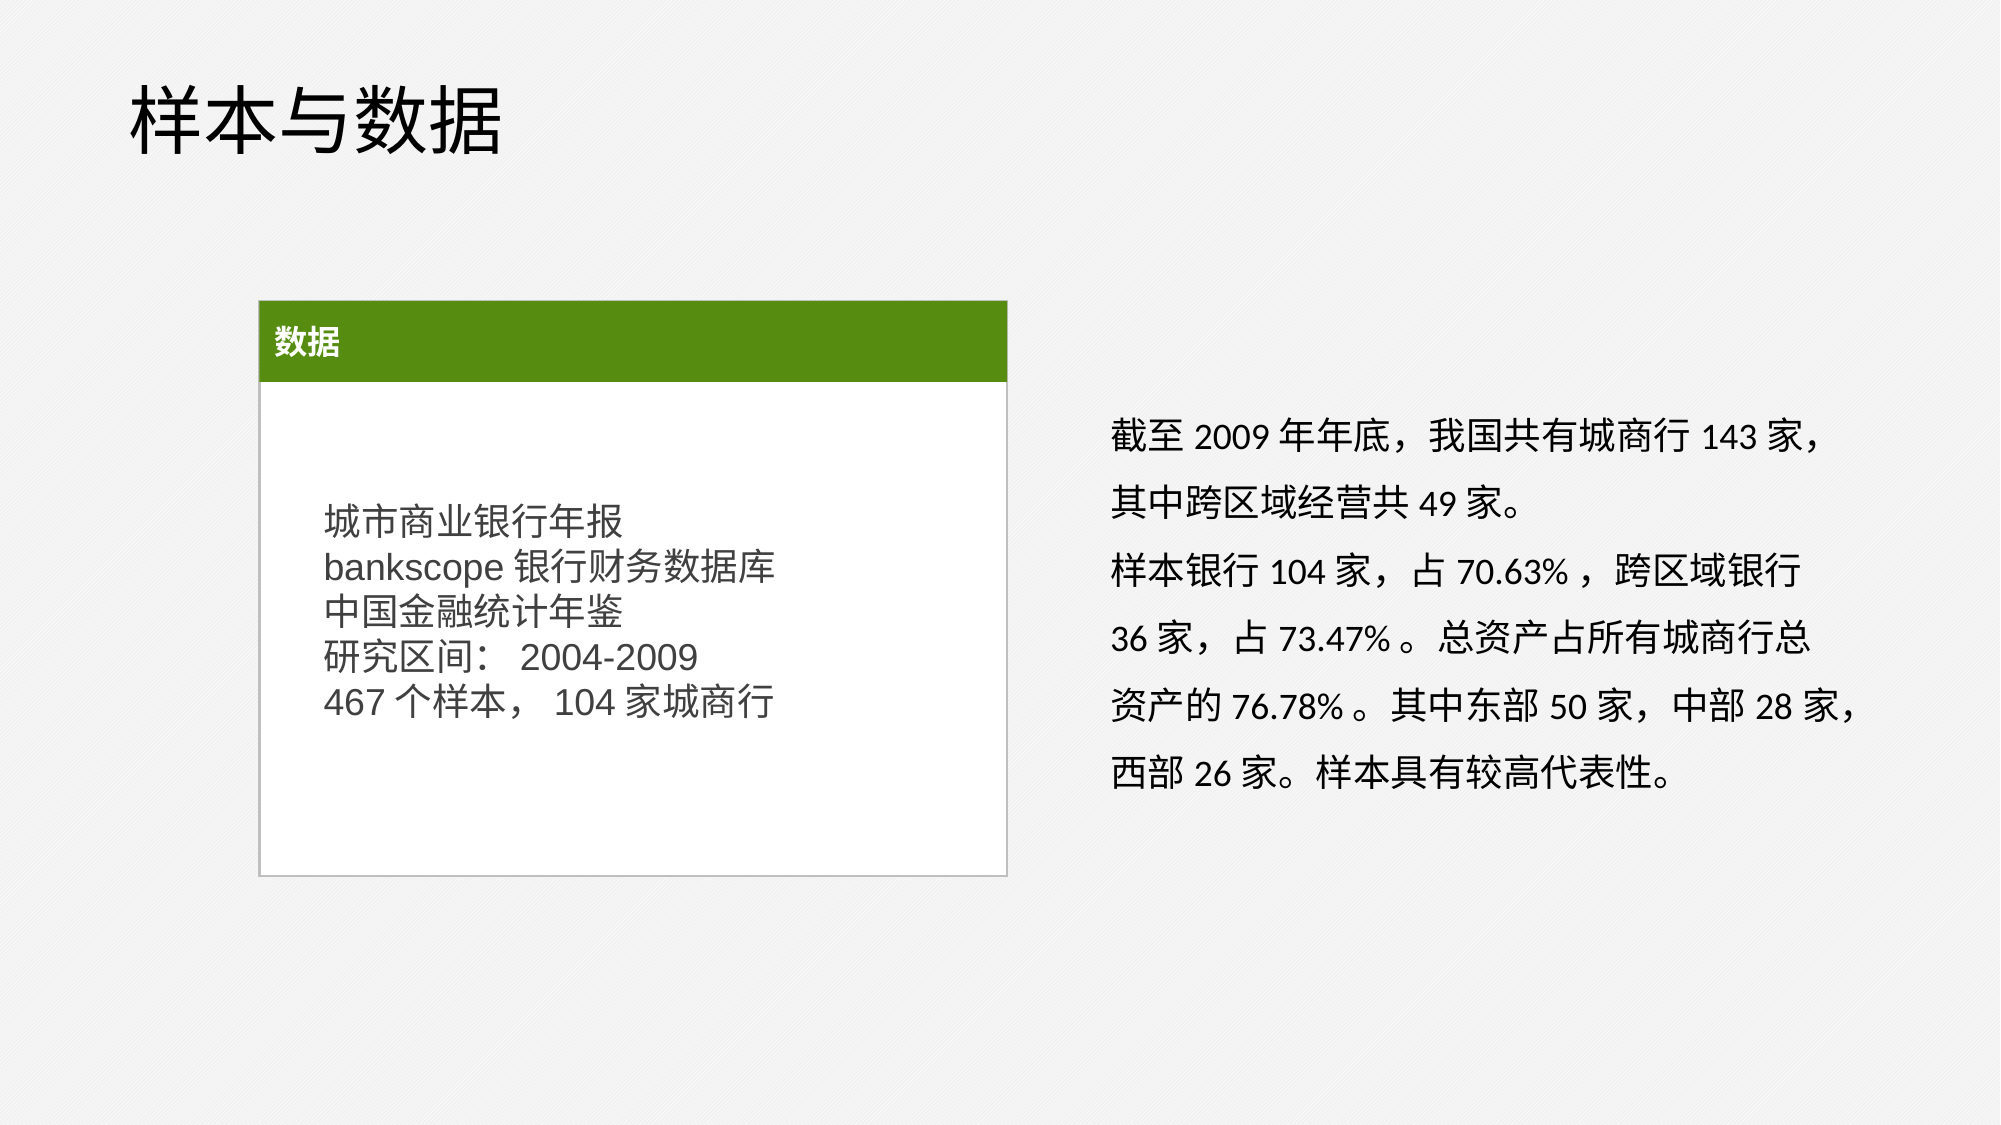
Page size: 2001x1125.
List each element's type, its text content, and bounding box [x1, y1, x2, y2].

text_box 样本与数据 [114, 66, 579, 172]
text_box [259, 300, 1008, 877]
text_box 截至2009年年底，我国共有城商行143家，其中跨区域经营共49家。 样本银行104家，占70.63%，跨区域银行36家，占73.47%。总资产占所有城商行总资产的76.78%。其中东部50家，中部28家，西部26家。样本具有较高代表性。 [1095, 381, 1858, 802]
